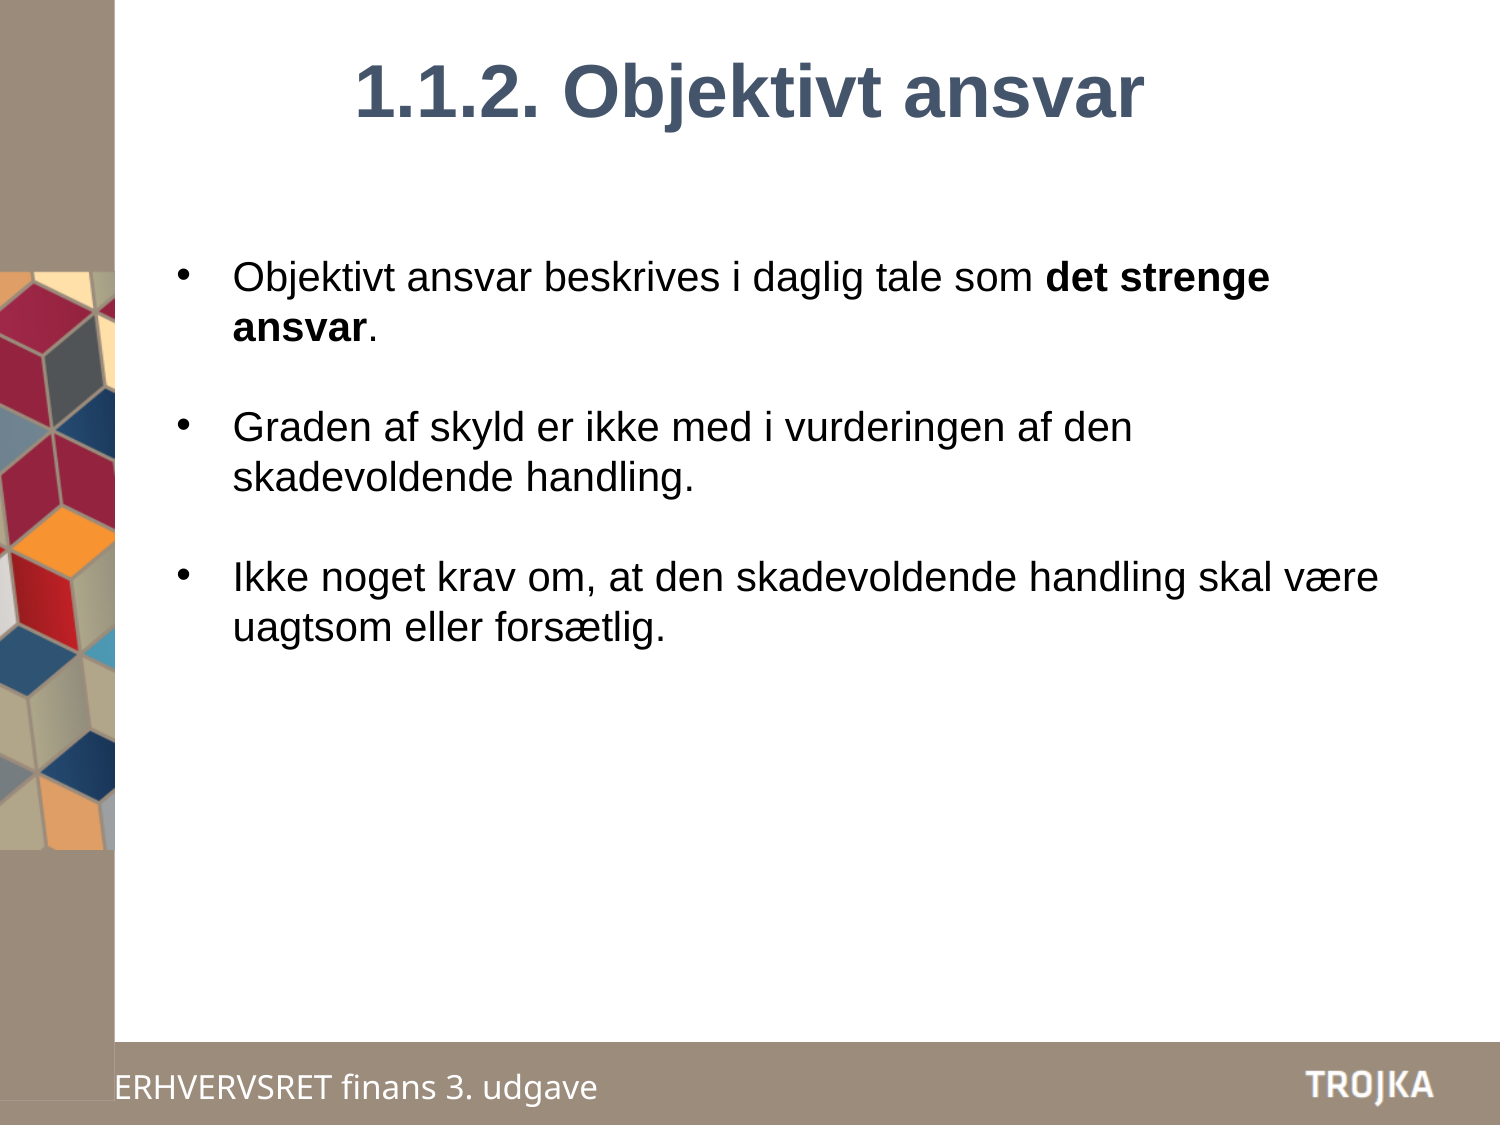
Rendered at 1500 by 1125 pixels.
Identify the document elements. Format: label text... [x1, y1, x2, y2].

text_box Objektivt ansvar beskrives i daglig tale som det strenge ansvar. Graden af skyld er ikke med i vurderingen af den skadevoldende handling. Ikke noget krav om, at den skadevoldende handling skal være uagtsom eller forsætlig. [161, 242, 1406, 708]
picture [0, 1042, 1500, 1125]
title 1.1.2. Objektivt ansvar [135, 30, 1386, 156]
picture [0, 0, 115, 1100]
